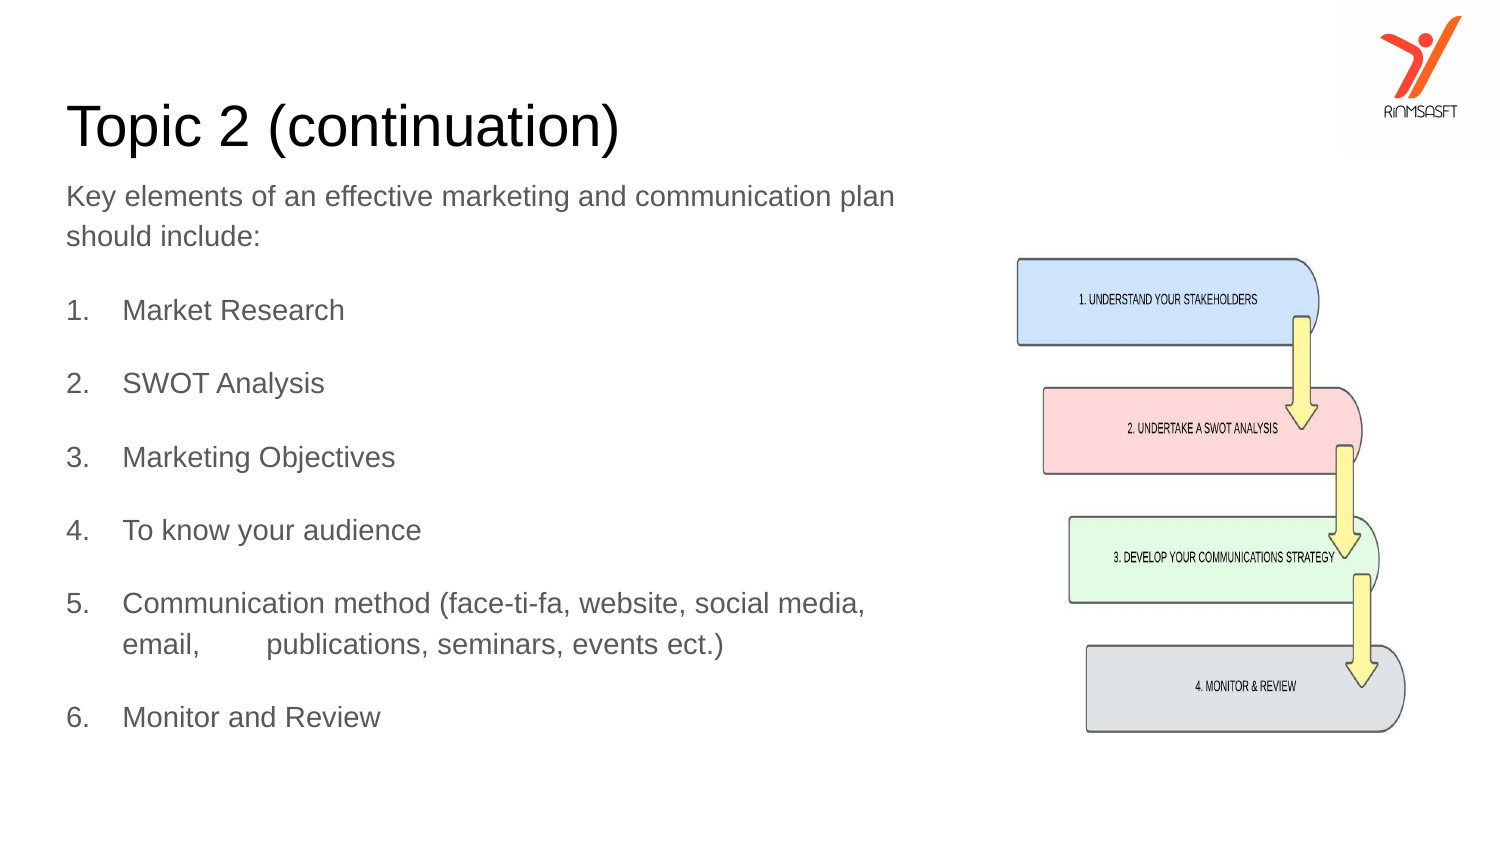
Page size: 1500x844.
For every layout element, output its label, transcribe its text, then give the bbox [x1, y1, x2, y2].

picture [1342, 0, 1500, 158]
title Topic 2 (continuation) [51, 72, 1449, 167]
list Key elements of an effective marketing and communication plan should include: Market Research SWOT Analysis Marketing Objectives To know your audience Communication method (face-ti-fa, website, social media, email, publications, seminars, events ect.) Monitor and Review [51, 157, 968, 844]
picture [1000, 229, 1422, 760]
